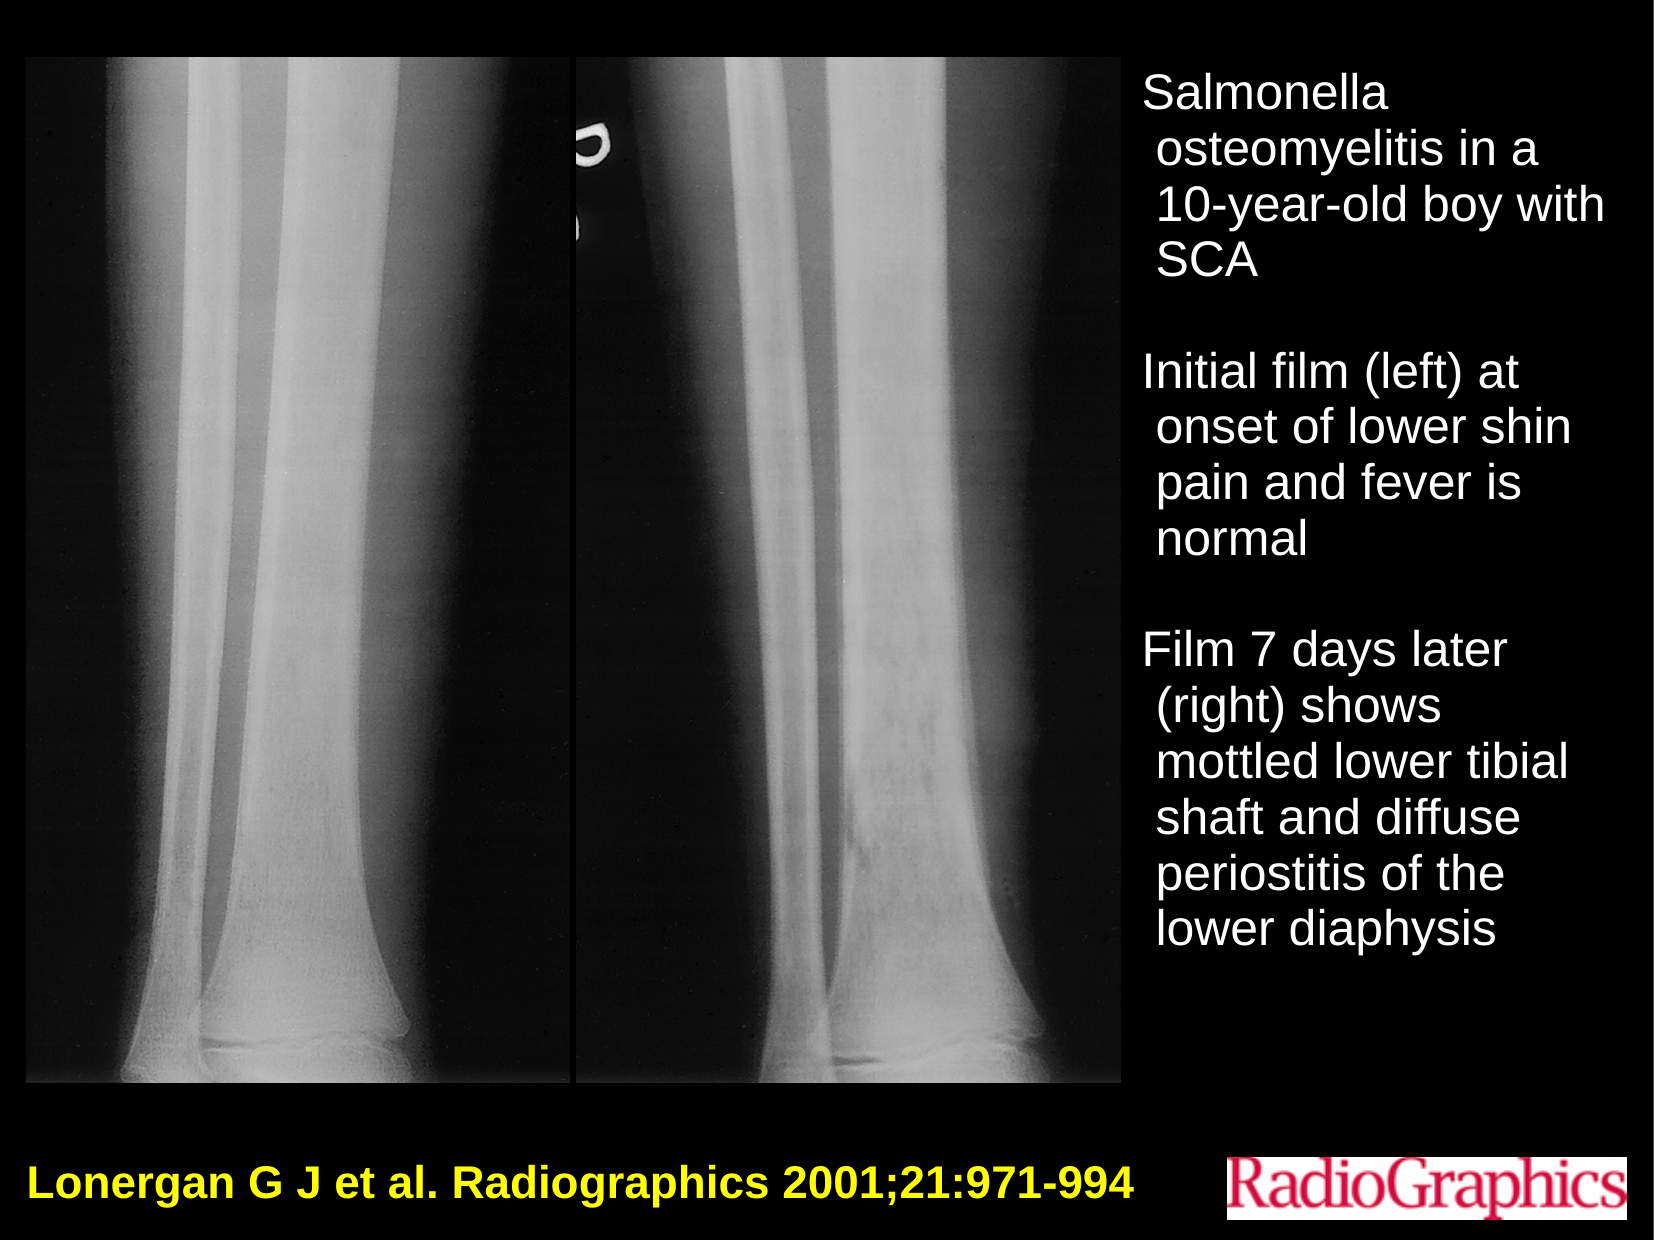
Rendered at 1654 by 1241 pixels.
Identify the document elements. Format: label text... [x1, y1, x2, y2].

text_box Salmonella osteomyelitis in a 10-year-old boy with SCA Initial film (left) at onset of lower shin pain and fever is normal Film 7 days later (right) shows mottled lower tibial shaft and diffuse periostitis of the lower diaphysis [1125, 55, 1629, 966]
text_box Lonergan G J et al. Radiographics 2001;21:971-994 [26, 1157, 1215, 1208]
picture [26, 57, 571, 1083]
picture [1227, 1157, 1627, 1221]
picture [576, 57, 1121, 1083]
